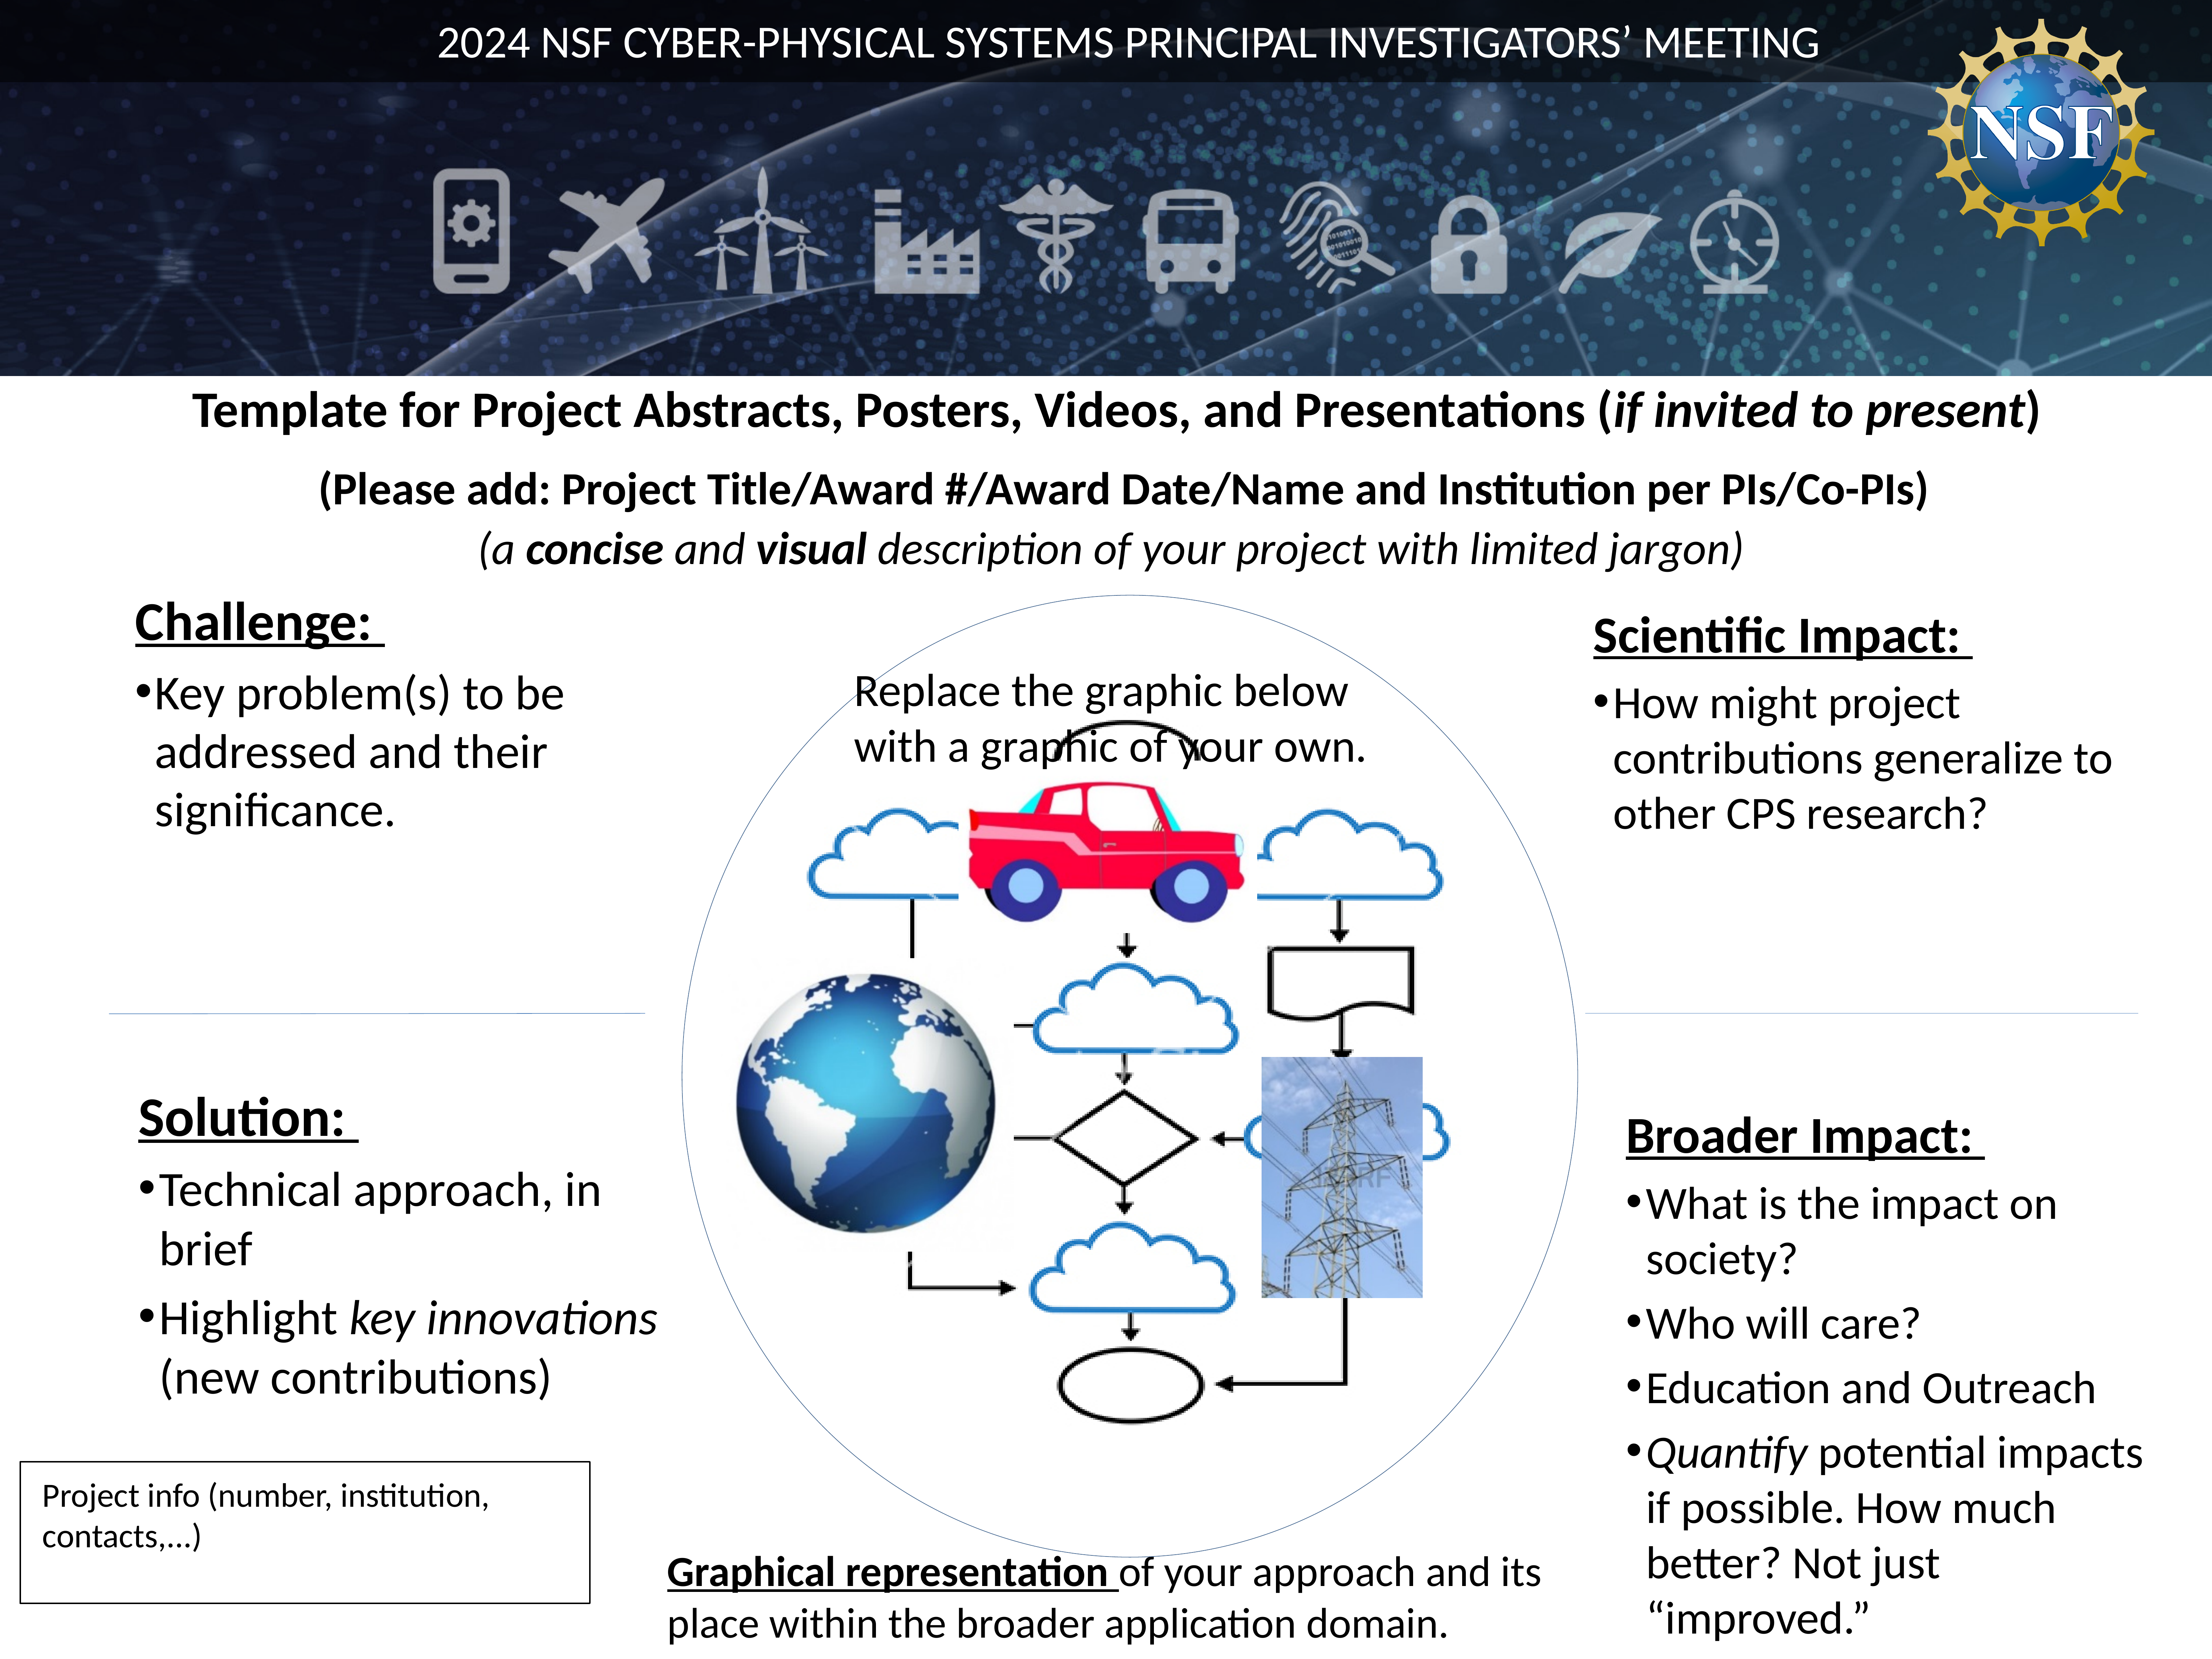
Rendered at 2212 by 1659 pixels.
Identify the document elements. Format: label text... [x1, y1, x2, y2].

text_box Template for Project Abstracts, Posters, Videos, and Presentations (if invited to present) (Please add: Project Title/Award #/Award Date/Name and Institution per PIs/Co-PIs) (a concise and visual description of your project with limited jargon) [131, 380, 2103, 584]
text_box Broader Impact: What is the impact on society? Who will care? Education and Outreach Quantify potential impacts if possible. How much better? Not just “improved.” [1604, 1090, 2189, 1659]
text_box [825, 1430, 1434, 1558]
text_box Project info (number, institution, contacts,...) [20, 1461, 591, 1604]
text_box Scientific Impact: How might project contributions generalize to other CPS research? [1571, 589, 2180, 849]
text_box Solution: Technical approach, in brief Highlight key innovations (new contributions) [116, 1069, 725, 1475]
picture [721, 711, 1540, 1427]
text_box [681, 885, 718, 1268]
text_box [1374, 672, 1422, 710]
text_box Graphical representation of your approach and its place within the broader application domain. [645, 1532, 1585, 1658]
text_box [838, 702, 847, 710]
text_box [1541, 883, 1579, 1269]
text_box [909, 594, 1350, 657]
text_box Challenge: Key problem(s) to be addressed and their significance. [113, 574, 721, 849]
picture [0, 0, 2212, 376]
text_box Replace the graphic below with a graphic of your own. [847, 657, 1374, 710]
